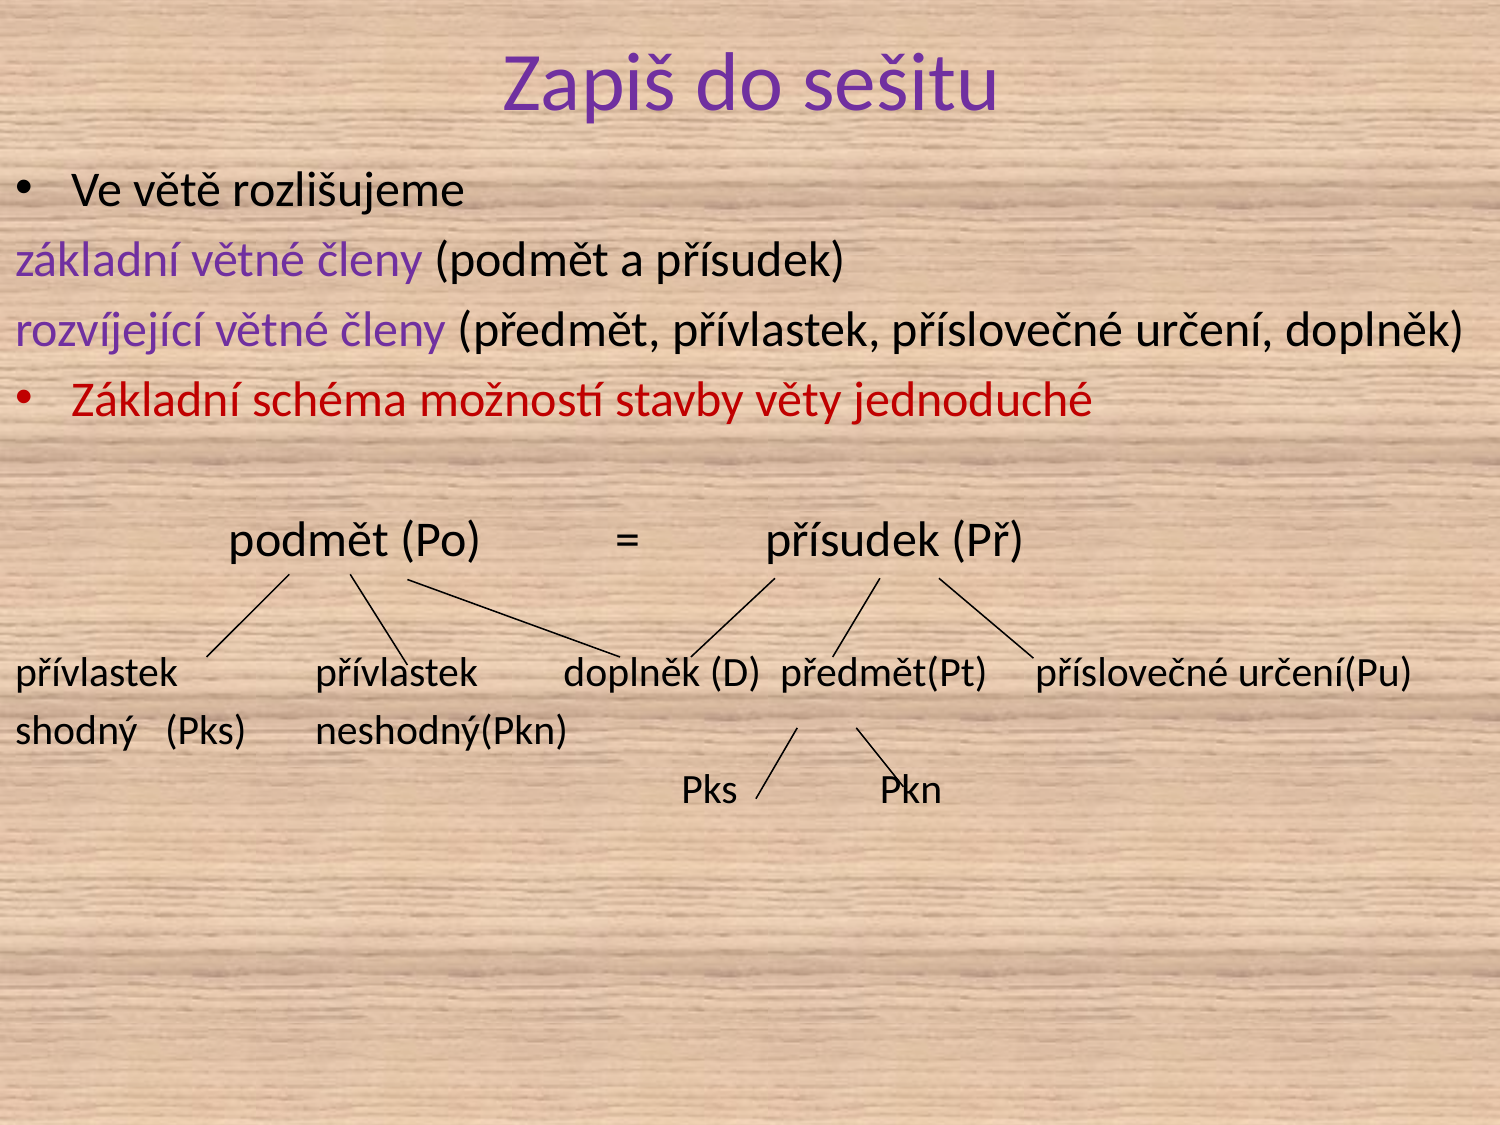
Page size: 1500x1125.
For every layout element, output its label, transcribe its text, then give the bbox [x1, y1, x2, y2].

title Zapiš do sešitu [76, 19, 1427, 135]
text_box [855, 727, 904, 788]
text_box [755, 727, 798, 799]
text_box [690, 578, 776, 658]
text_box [206, 573, 290, 658]
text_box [349, 573, 408, 666]
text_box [938, 578, 1034, 659]
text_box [407, 579, 621, 658]
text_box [832, 578, 881, 658]
list Ve větě rozlišujeme základní větné členy (podmět a přísudek) rozvíjející větné členy (předmět, přívlastek, příslovečné určení, doplněk) Základní schéma možností stavby věty jednoduché podmět (Po) = přísudek (Př) přívlastek přívlastek doplněk (D) předmět(Pt) příslovečné určení(Pu) shodný (Pks) neshodný(Pkn) Pks Pkn [0, 149, 1495, 1094]
